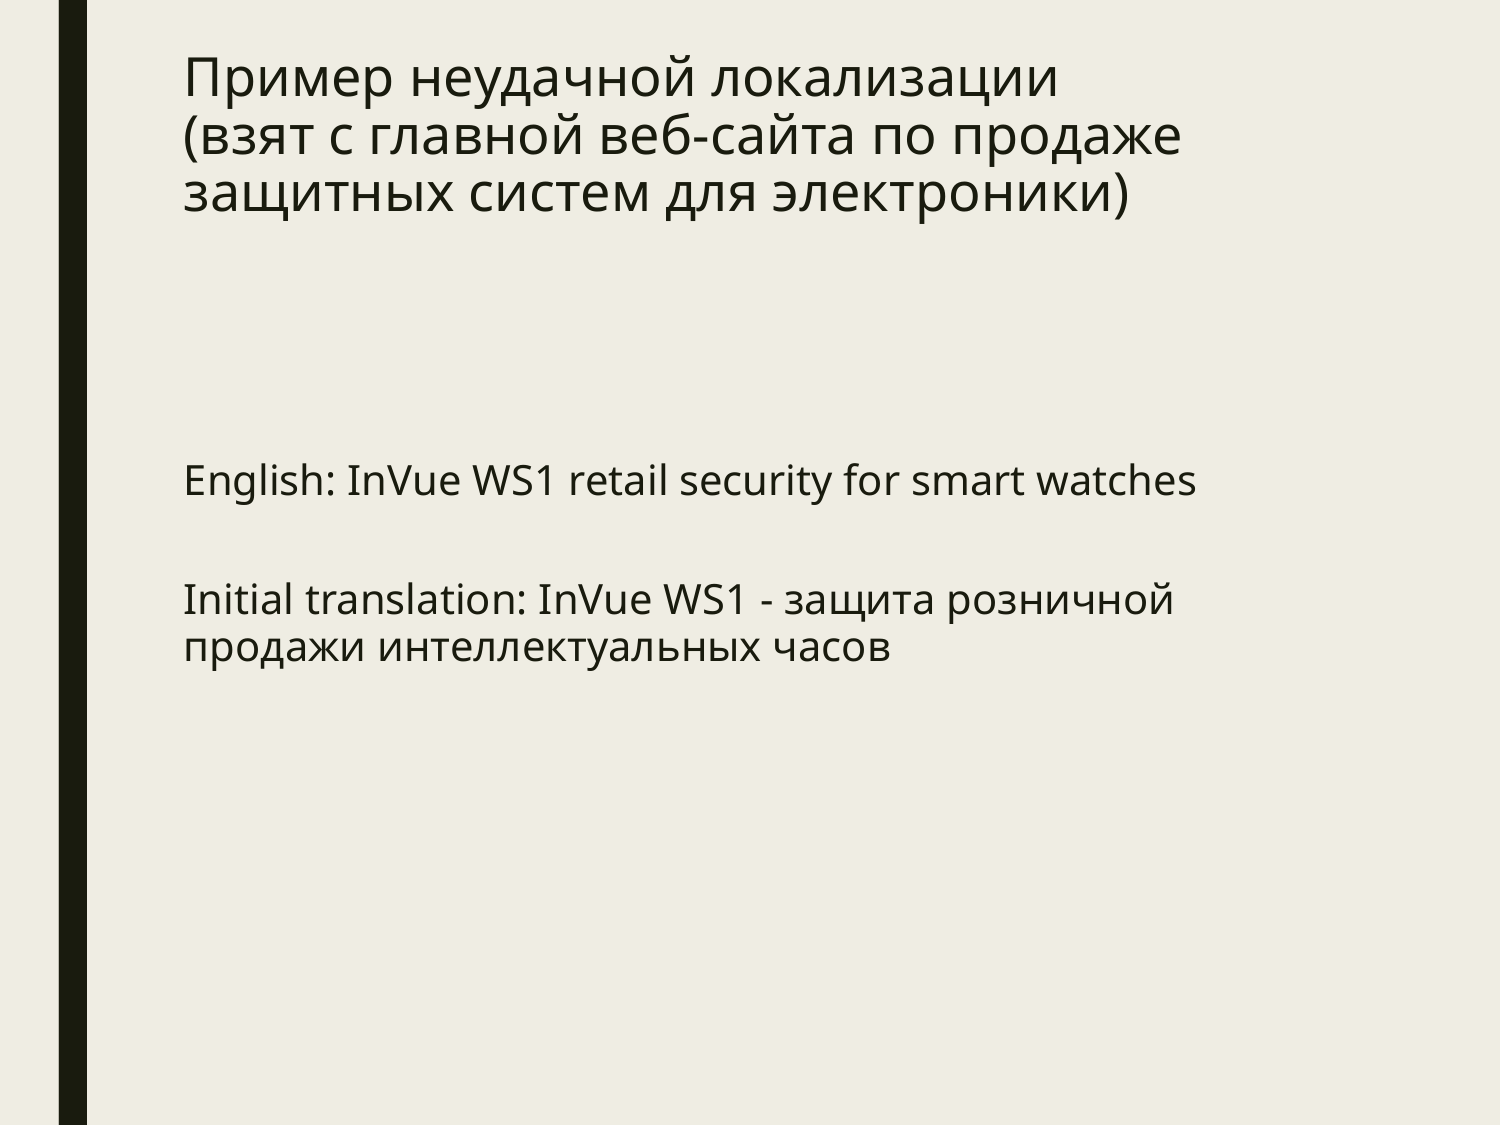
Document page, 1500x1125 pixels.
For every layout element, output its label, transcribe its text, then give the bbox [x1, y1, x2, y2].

title Пример неудачной локализации (взят с главной веб-сайта по продаже защитных систем для электроники) [168, 42, 1426, 233]
list English: InVue WS1 retail security for smart watches Initial translation: InVue WS1 - защита розничной продажи интеллектуальных часов [168, 375, 1351, 963]
